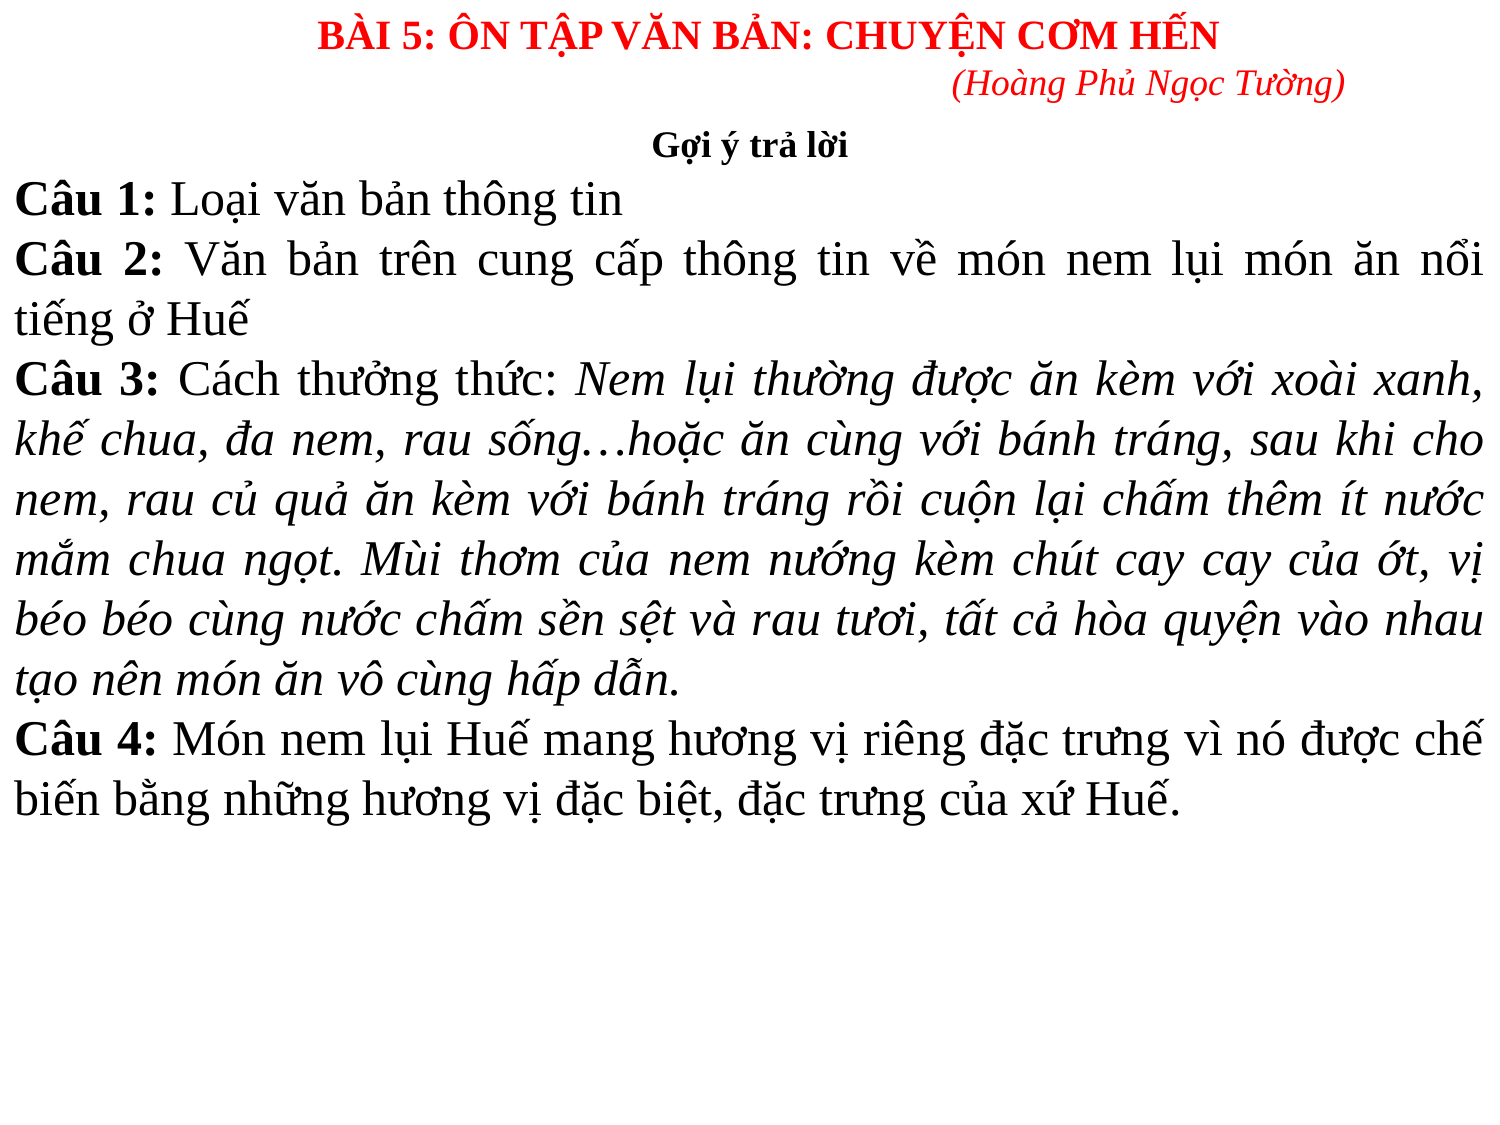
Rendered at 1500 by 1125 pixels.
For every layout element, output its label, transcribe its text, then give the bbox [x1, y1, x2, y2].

text_box Gợi ý trả lời Câu 1: Loại văn bản thông tin Câu 2: Văn bản trên cung cấp thông tin về món nem lụi món ăn nổi tiếng ở Huế Câu 3: Cách thưởng thức: Nem lụi thường được ăn kèm với xoài xanh, khế chua, đa nem, rau sống…hoặc ăn cùng với bánh tráng, sau khi cho nem, rau củ quả ăn kèm với bánh tráng rồi cuộn lại chấm thêm ít nước mắm chua ngọt. Mùi thơm của nem nướng kèm chút cay cay của ớt, vị béo béo cùng nước chấm sền sệt và rau tươi, tất cả hòa quyện vào nhau tạo nên món ăn vô cùng hấp dẫn. Câu 4: Món nem lụi Huế mang hương vị riêng đặc trưng vì nó được chế biến bằng những hương vị đặc biệt, đặc trưng của xứ Huế. [0, 112, 1500, 903]
text_box BÀI 5: ÔN TẬP VĂN BẢN: CHUYỆN CƠM HẾN (Hoàng Phủ Ngọc Tường) [0, 0, 1500, 112]
